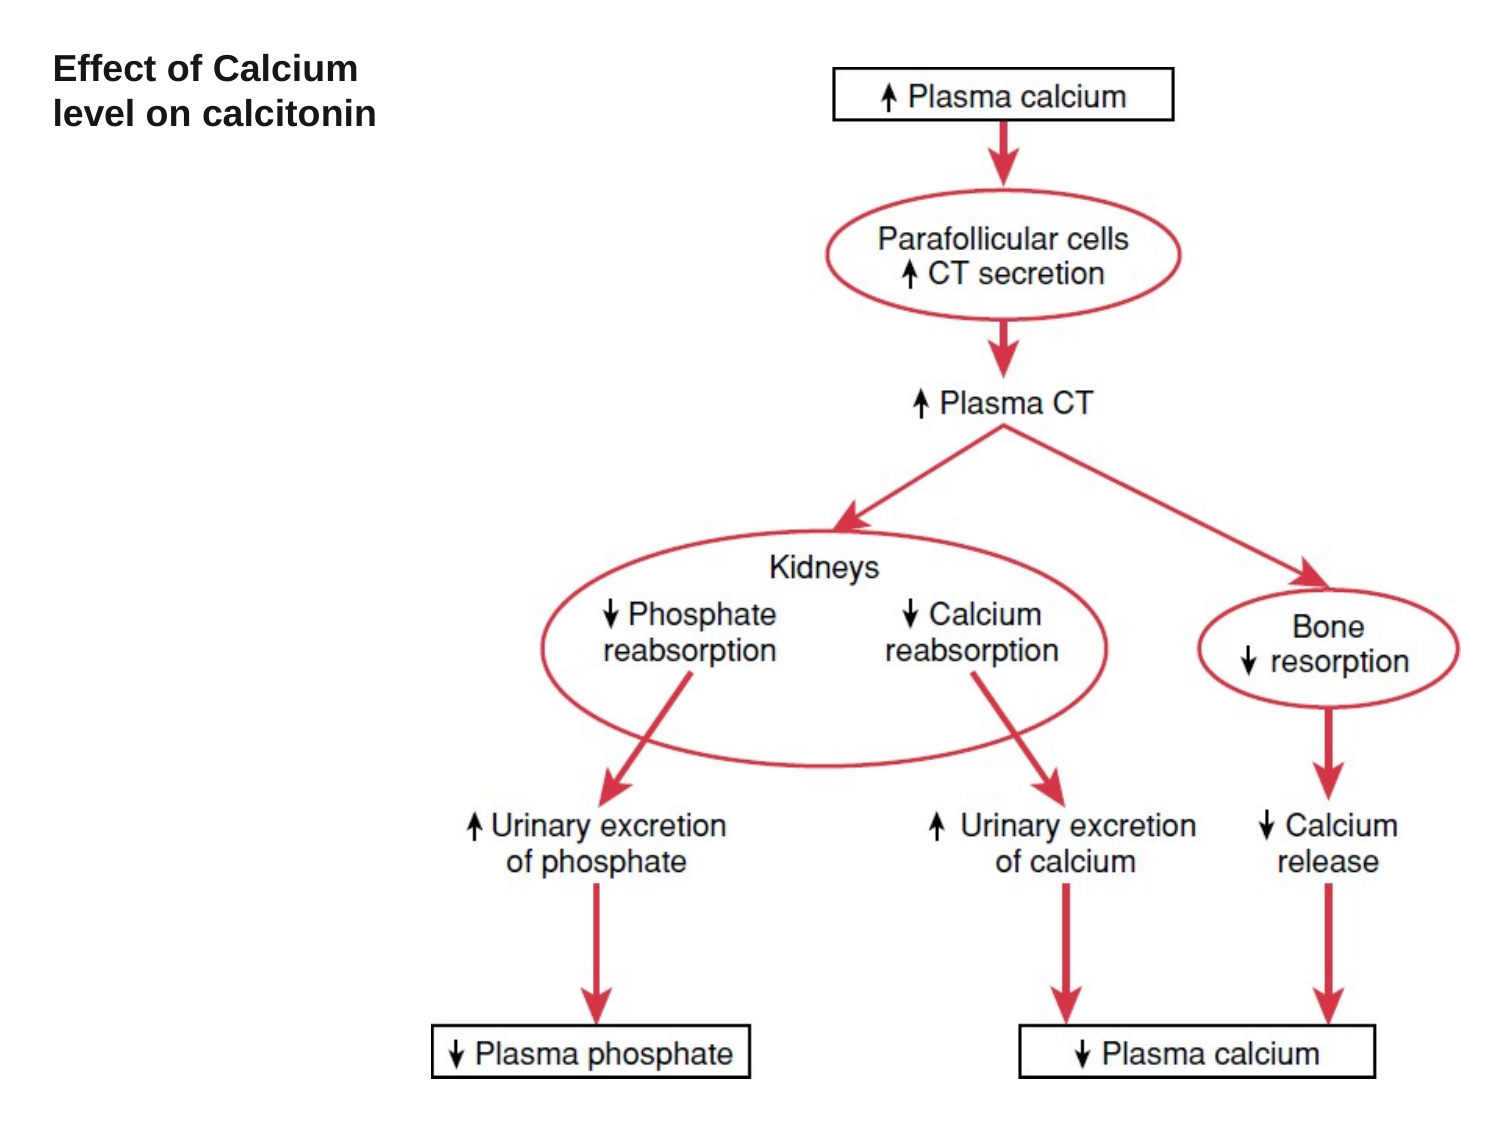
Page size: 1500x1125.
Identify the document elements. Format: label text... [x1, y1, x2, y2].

text_box [431, 67, 1461, 1079]
text_box Effect of Calcium level on calcitonin [50, 41, 381, 134]
